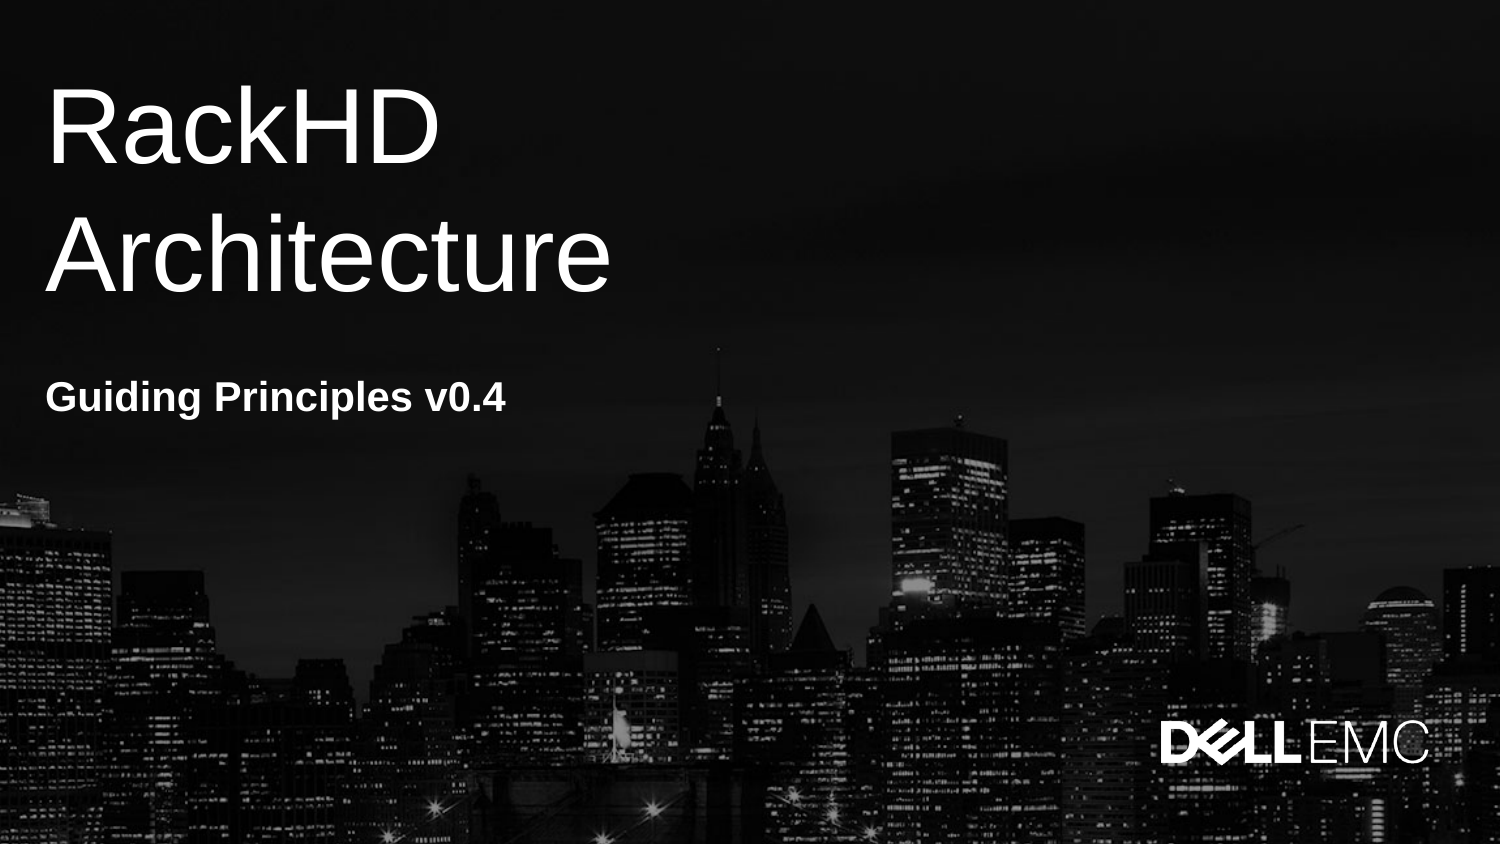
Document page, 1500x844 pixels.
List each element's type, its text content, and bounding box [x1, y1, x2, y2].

subtitle Guiding Principles v0.4 [45, 369, 899, 420]
picture [0, 0, 1500, 844]
title RackHD Architecture [45, 47, 899, 321]
